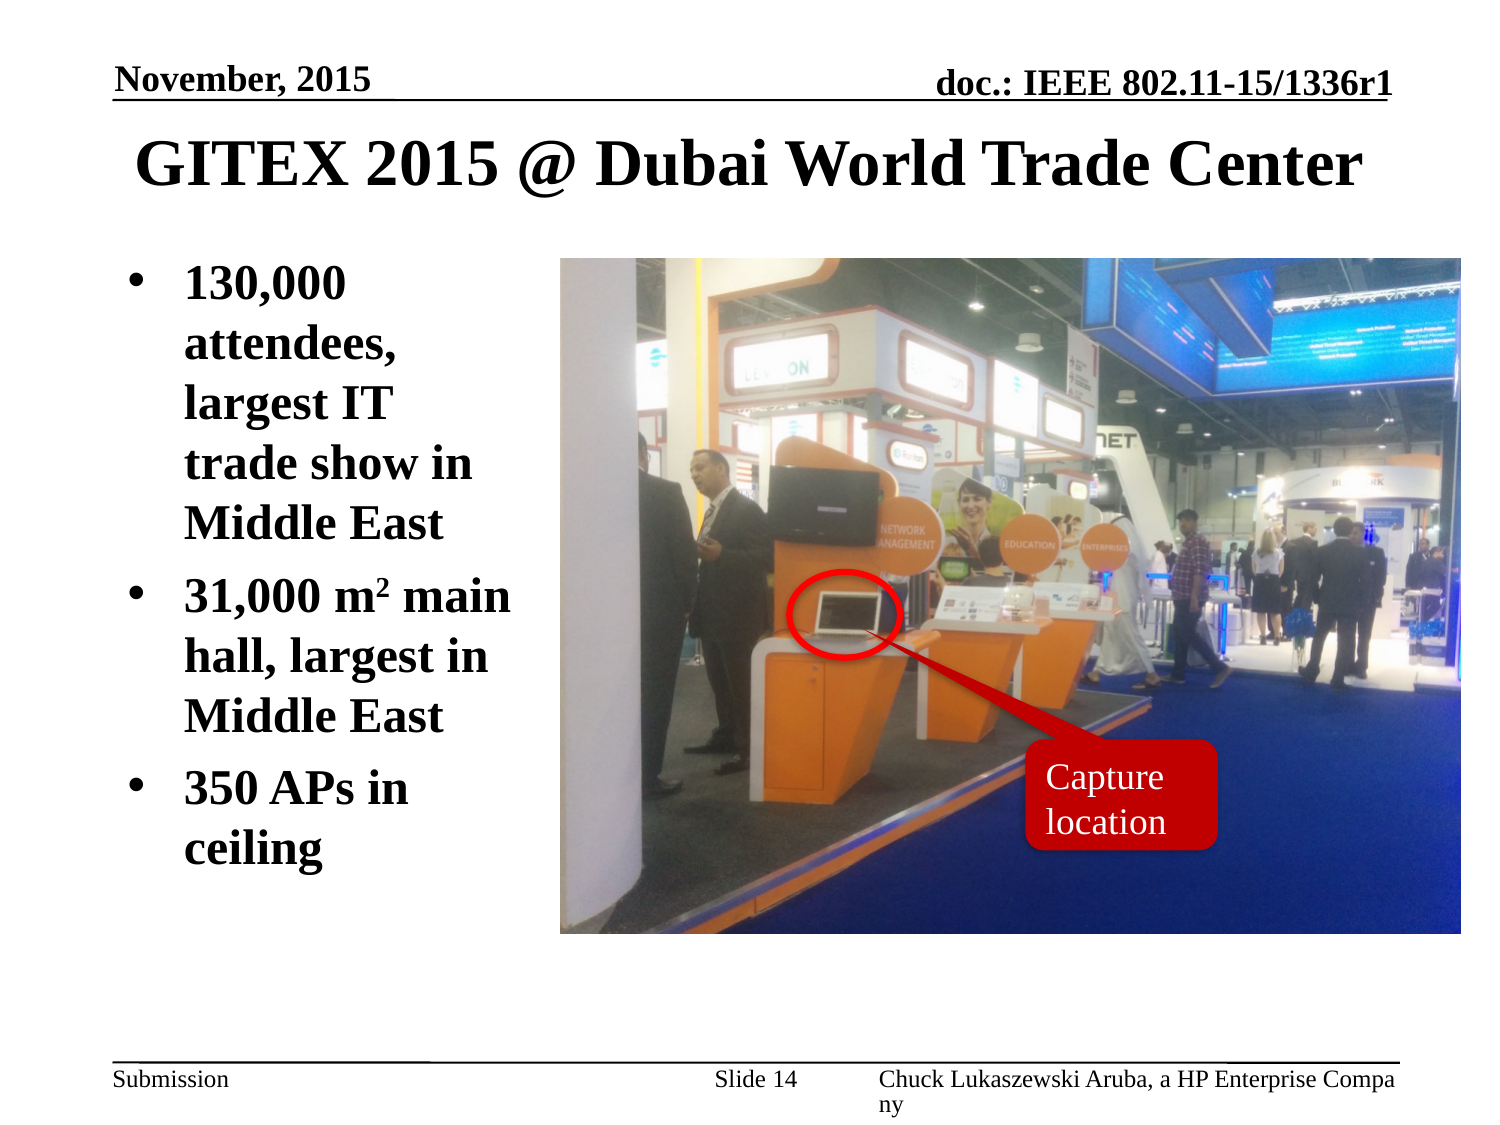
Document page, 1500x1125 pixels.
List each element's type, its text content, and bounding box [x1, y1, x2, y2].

footer Chuck Lukaszewski Aruba, a HP Enterprise Company [878, 1061, 1402, 1113]
list 130,000 attendees, largest IT trade show in Middle East 31,000 m2 main hall, largest in Middle East 350 APs in ceiling [112, 241, 535, 1000]
slide_number Slide 14 [712, 1061, 800, 1123]
title GITEX 2015 @ Dubai World Trade Center [112, 112, 1388, 205]
picture [559, 257, 1461, 934]
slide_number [114, 54, 423, 100]
